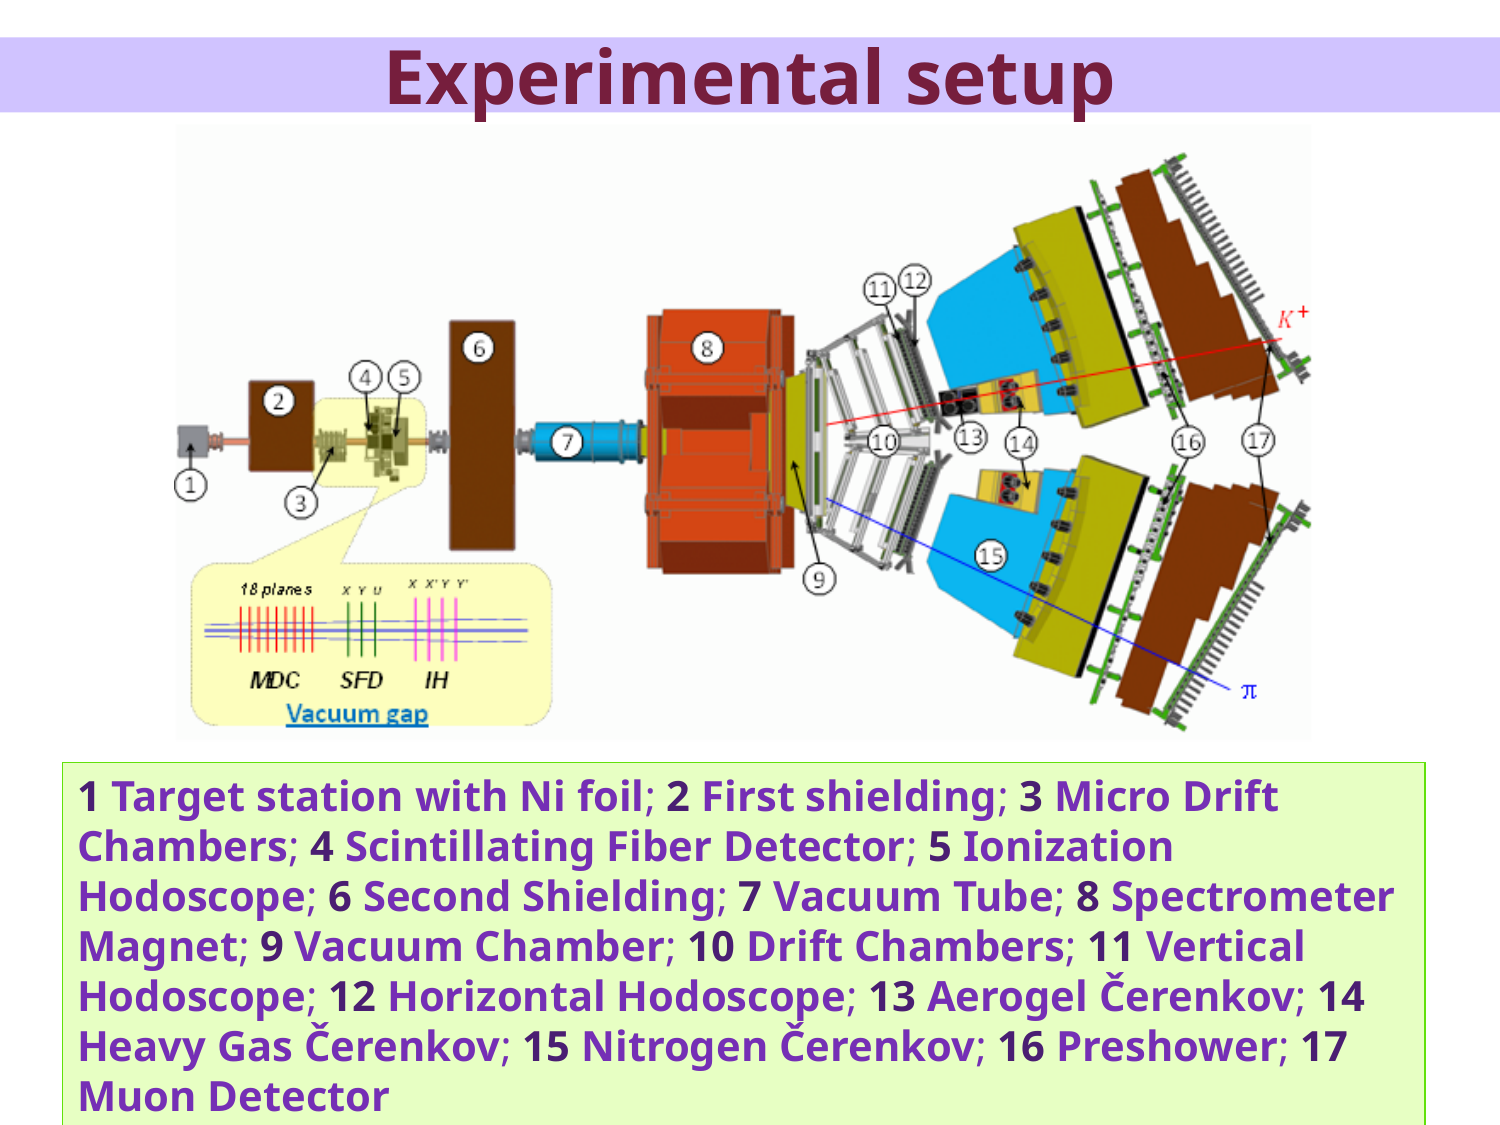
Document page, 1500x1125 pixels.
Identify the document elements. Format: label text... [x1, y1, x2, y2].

text_box 1 Target station with Ni foil; 2 First shielding; 3 Micro Drift Chambers; 4 Scintillating Fiber Detector; 5 Ionization Hodoscope; 6 Second Shielding; 7 Vacuum Tube; 8 Spectrometer Magnet; 9 Vacuum Chamber; 10 Drift Chambers; 11 Vertical Hodoscope; 12 Horizontal Hodoscope; 13 Aerogel Čerenkov; 14 Heavy Gas Čerenkov; 15 Nitrogen Čerenkov; 16 Preshower; 17 Muon Detector [62, 762, 1425, 1125]
picture [174, 124, 1313, 767]
text_box Experimental setup [0, 37, 1500, 113]
